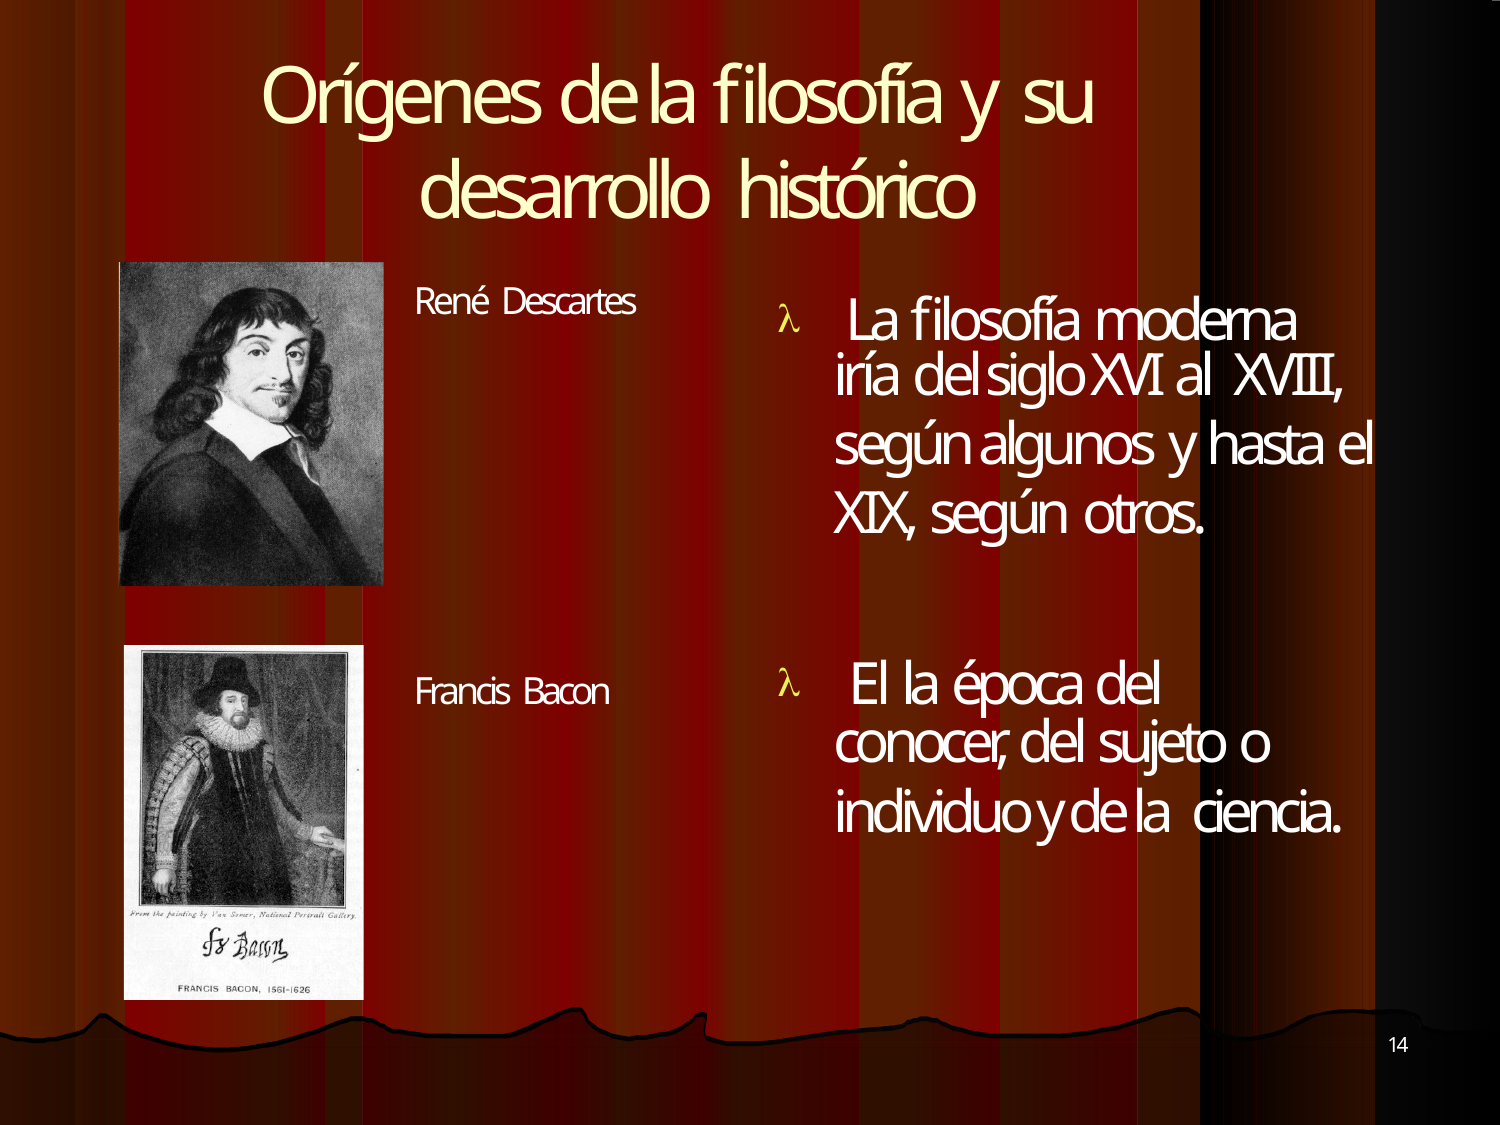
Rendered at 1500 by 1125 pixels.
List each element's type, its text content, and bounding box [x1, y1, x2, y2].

text_box René Descartes [411, 275, 684, 323]
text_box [118, 261, 384, 1000]
text_box Francis Bacon [411, 664, 655, 712]
text_box  El la época del [771, 632, 1223, 719]
text_box iría del siglo XVI al XVIII, según algunos y hasta el XIX, según otros. [831, 337, 1388, 548]
title Orígenes de la filosofía y su [257, 42, 1242, 233]
text_box conocer, del sujeto o individuo y de la ciencia. [831, 702, 1375, 845]
text_box desarrollo histórico [415, 137, 1084, 235]
text_box  La filosofía moderna [771, 267, 1369, 355]
slide_number 14 [1381, 1028, 1417, 1125]
